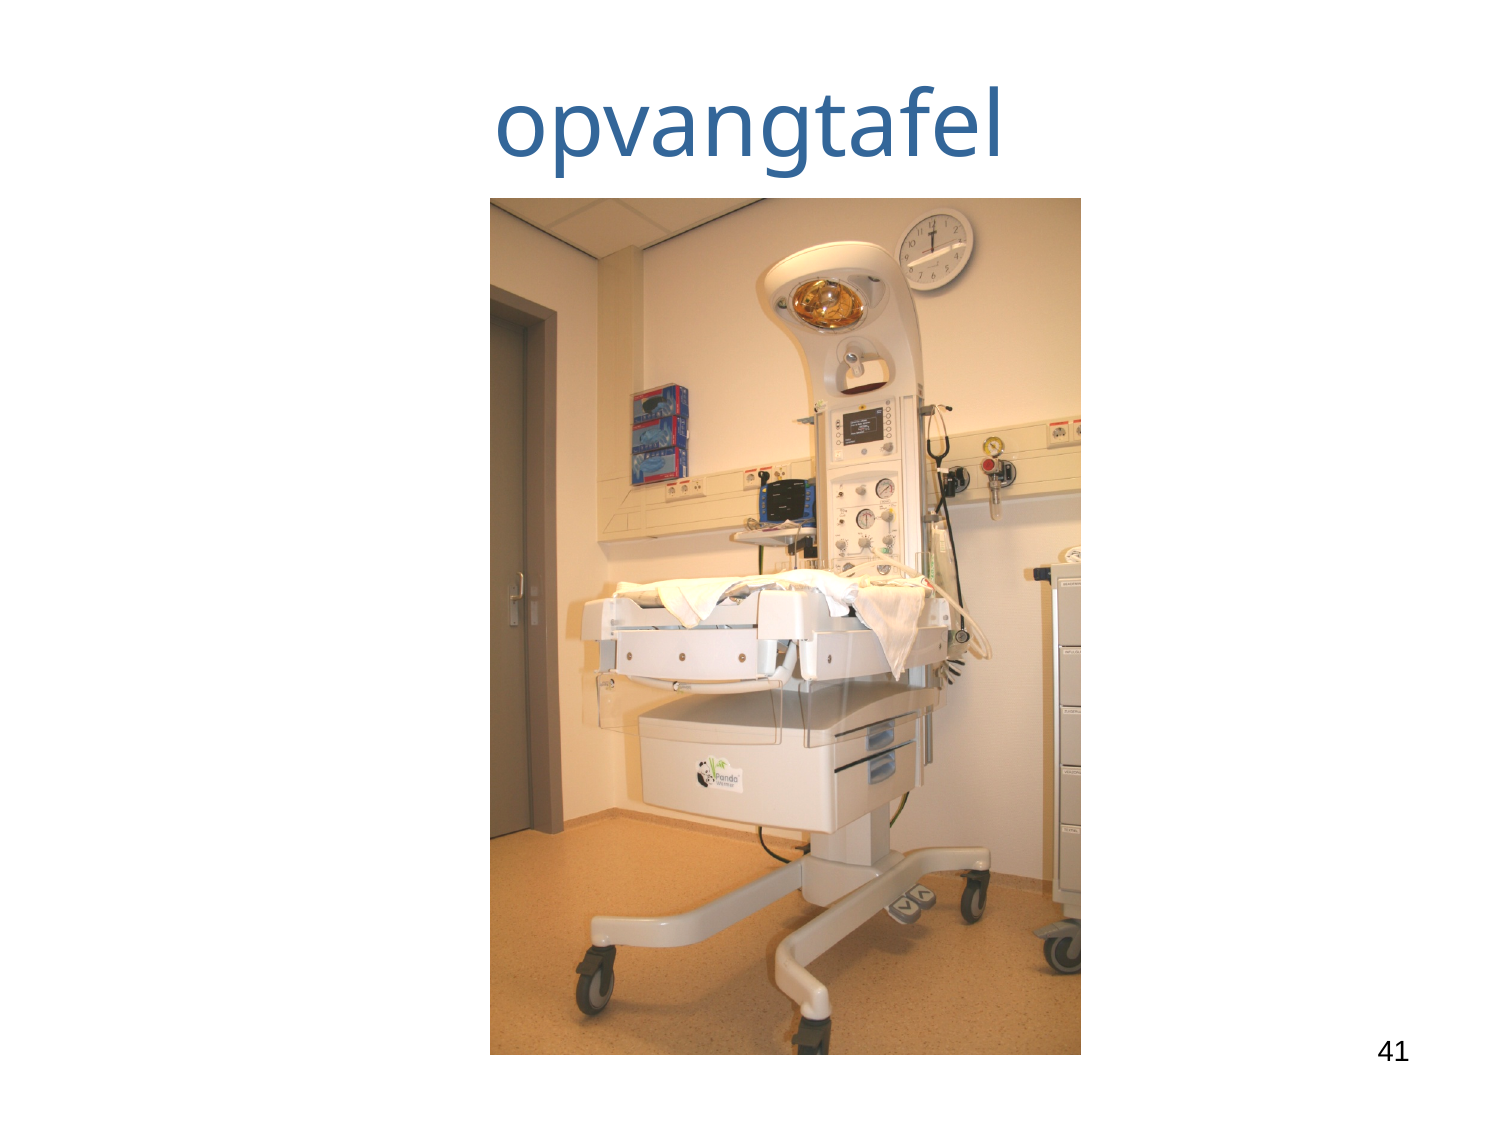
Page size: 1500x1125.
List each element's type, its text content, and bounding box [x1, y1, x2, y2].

picture [489, 197, 1081, 1056]
title opvangtafel [0, 66, 1500, 174]
slide_number 41 [1074, 1024, 1426, 1103]
